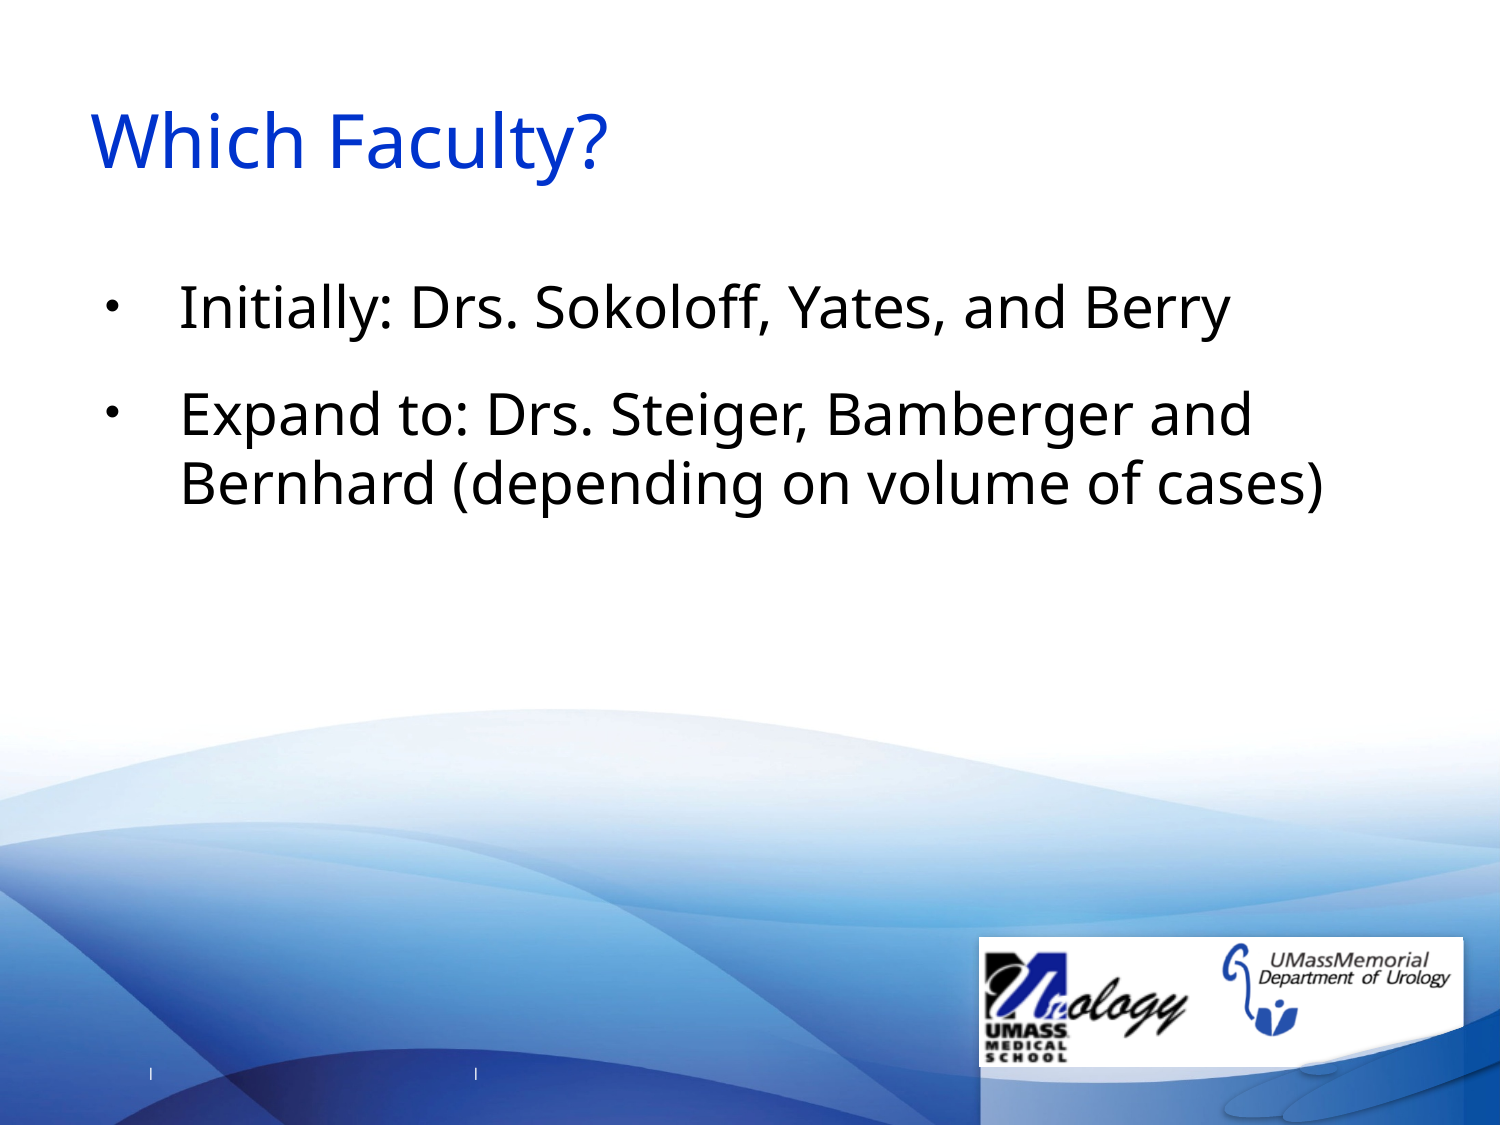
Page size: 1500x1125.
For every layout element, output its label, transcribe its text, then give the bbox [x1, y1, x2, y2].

title Which Faculty? [75, 45, 1425, 233]
list Initially: Drs. Sokoloff, Yates, and Berry Expand to: Drs. Steiger, Bamberger and Bernhard (depending on volume of cases) [75, 262, 1425, 963]
picture [0, 0, 1500, 1125]
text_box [979, 937, 1500, 1098]
